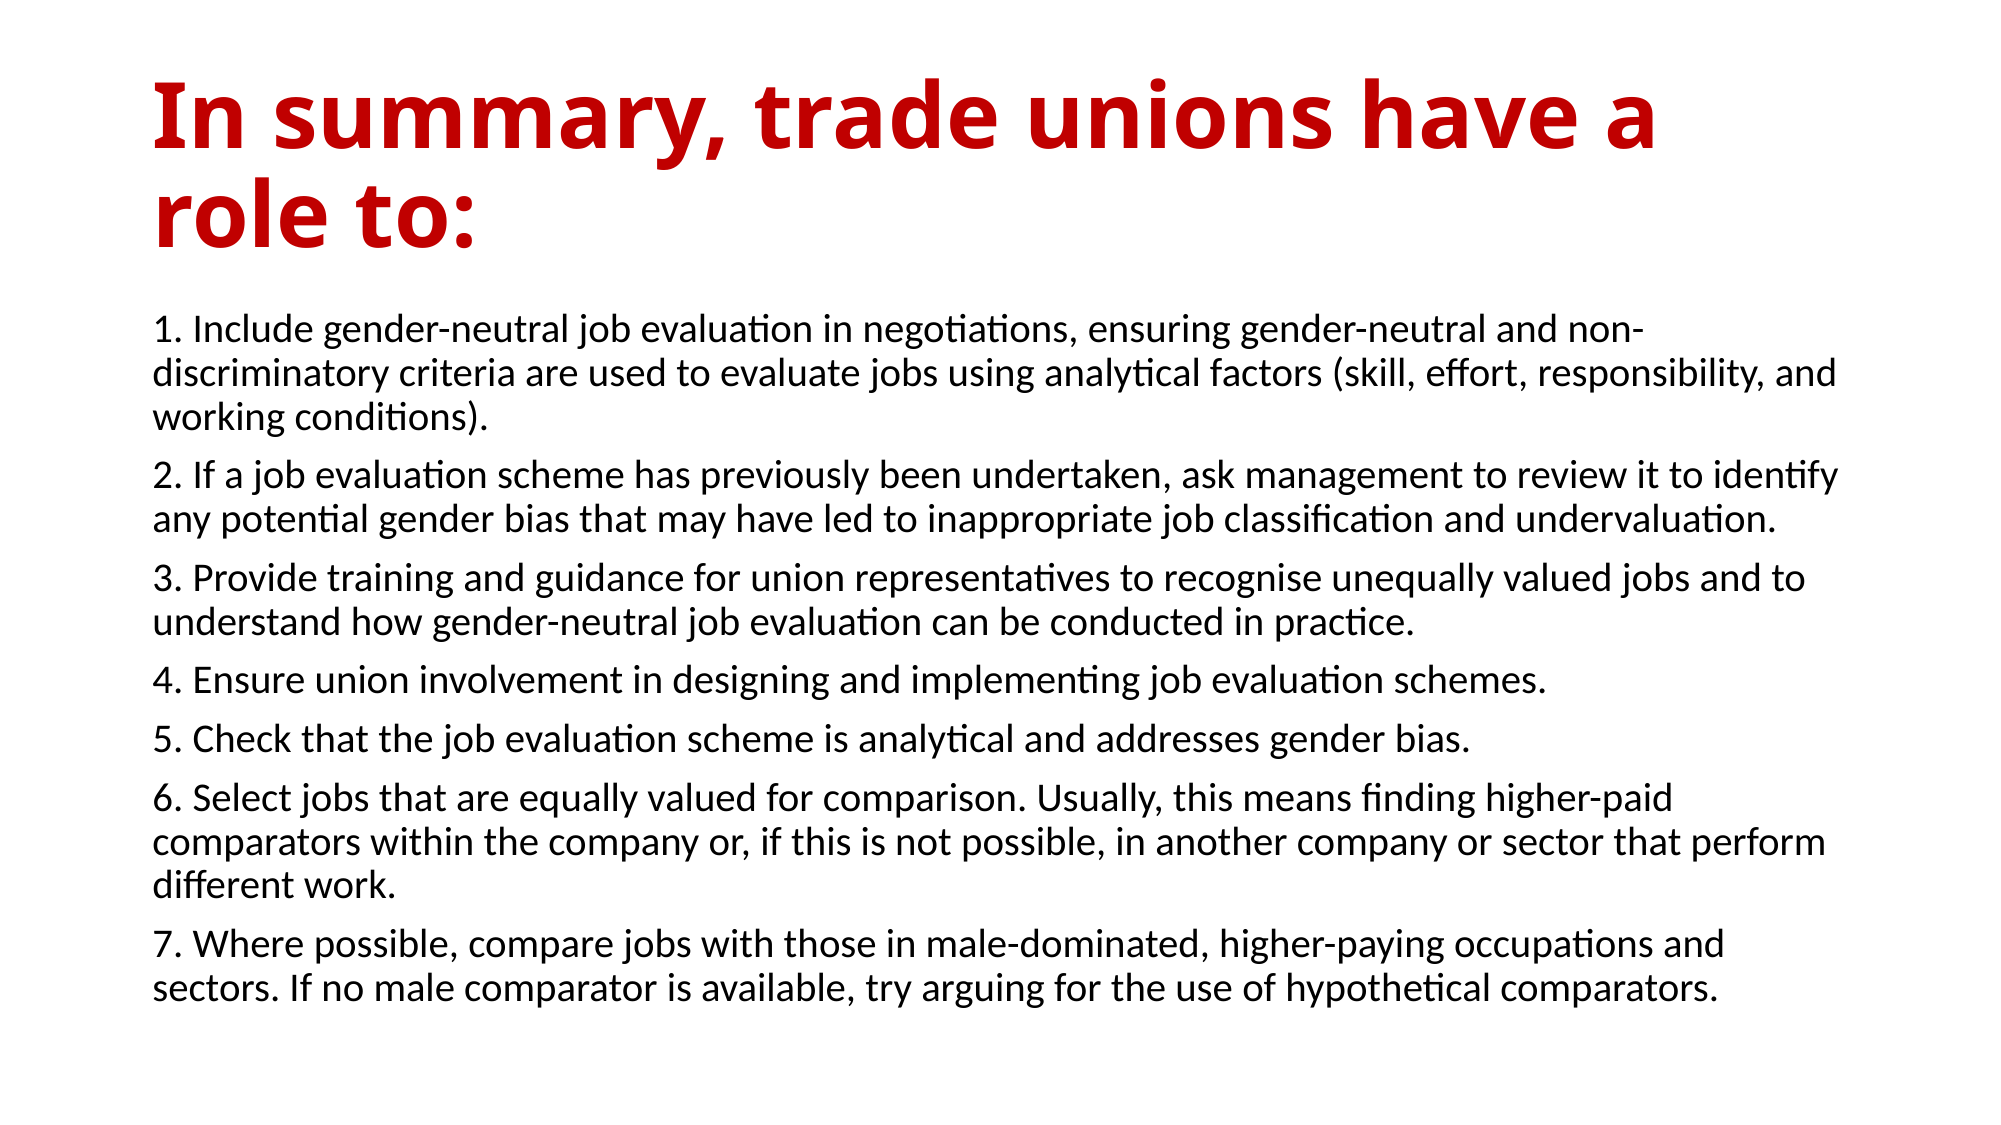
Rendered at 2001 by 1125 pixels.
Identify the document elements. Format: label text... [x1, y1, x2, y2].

title In summary, trade unions have a role to: [137, 59, 1863, 278]
list 1. Include gender-neutral job evaluation in negotiations, ensuring gender-neutral and non-discriminatory criteria are used to evaluate jobs using analytical factors (skill, effort, responsibility, and working conditions). 2. If a job evaluation scheme has previously been undertaken, ask management to review it to identify any potential gender bias that may have led to inappropriate job classification and undervaluation. 3. Provide training and guidance for union representatives to recognise unequally valued jobs and to understand how gender-neutral job evaluation can be conducted in practice. 4. Ensure union involvement in designing and implementing job evaluation schemes. 5. Check that the job evaluation scheme is analytical and addresses gender bias. 6. Select jobs that are equally valued for comparison. Usually, this means finding higher-paid comparators within the company or, if this is not possible, in another company or sector that perform different work. 7. Where possible, compare jobs with those in male-dominated, higher-paying occupations and sectors. If no male comparator is available, try arguing for the use of hypothetical comparators. [137, 299, 1863, 1066]
